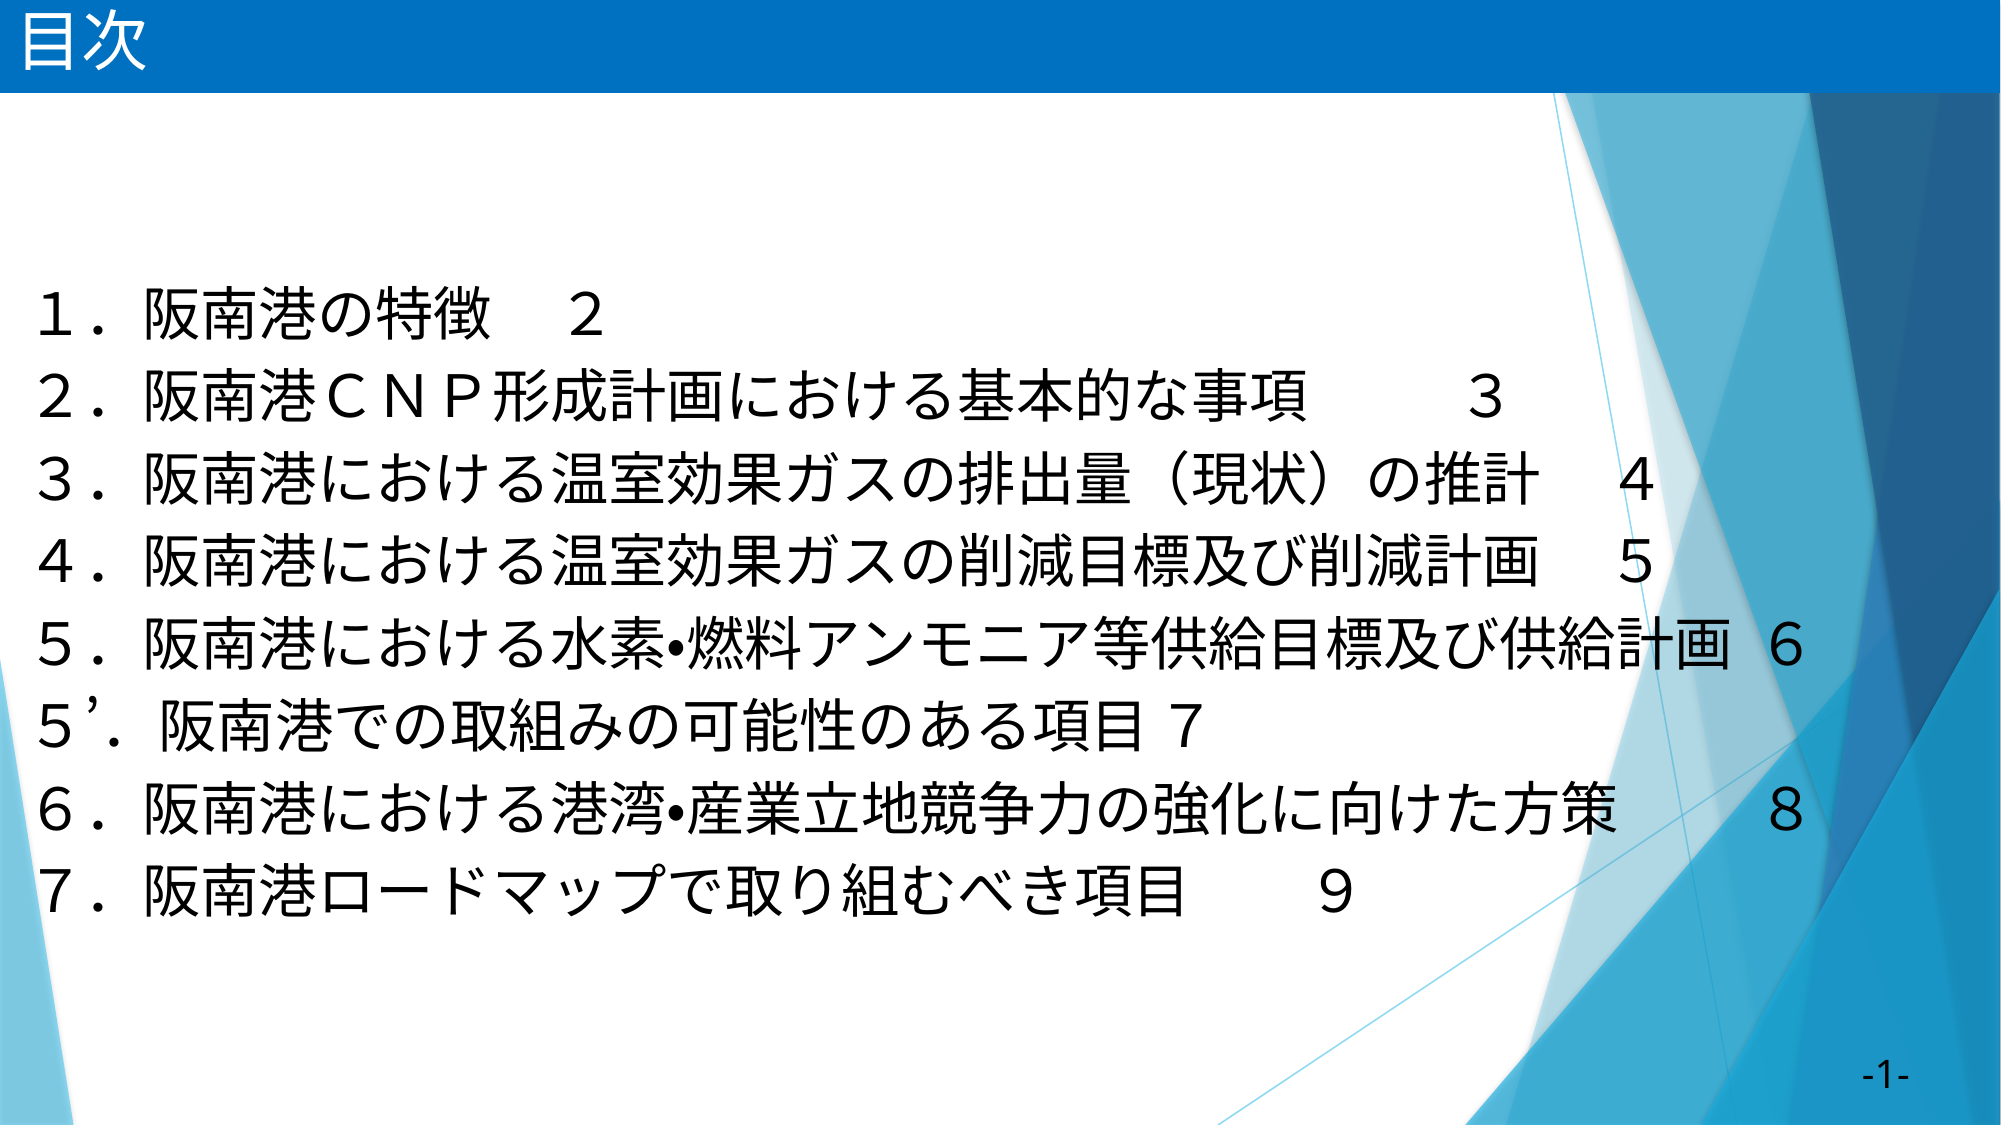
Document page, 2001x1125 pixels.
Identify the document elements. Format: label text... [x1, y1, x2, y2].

text_box １．阪南港の特徴 ２ ２．阪南港ＣＮＰ形成計画における基本的な事項 ３ ３．阪南港における温室効果ガスの排出量（現状）の推計 ４ ４．阪南港における温室効果ガスの削減目標及び削減計画 ５ ５．阪南港における水素・燃料アンモニア等供給目標及び供給計画 ６ ５’．阪南港での取組みの可能性のある項目 ７ ６．阪南港における港湾・産業立地競争力の強化に向けた方策 ８ ７．阪南港ロードマップで取り組むべき項目 ９ [11, 269, 1982, 932]
text_box 目次 [0, 0, 2000, 93]
text_box -1- [1847, 1042, 1925, 1105]
